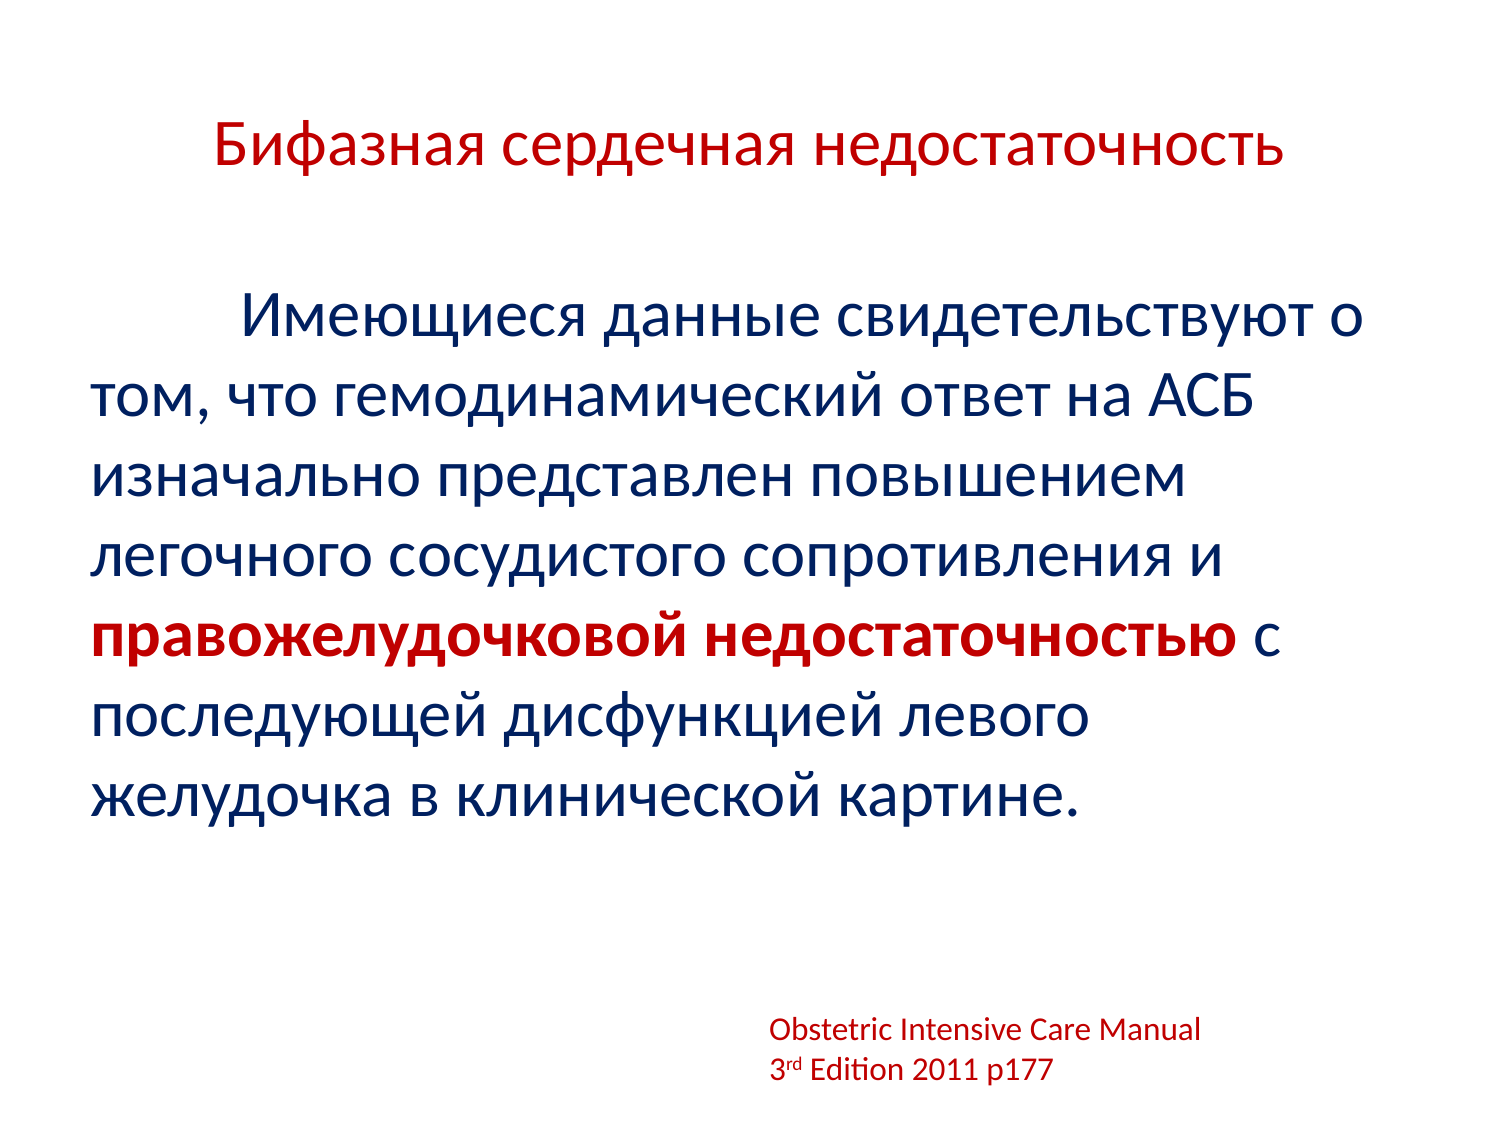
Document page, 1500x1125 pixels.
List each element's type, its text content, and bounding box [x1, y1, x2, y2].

list Имеющиеся данные свидетельствуют о том, что гемодинамический ответ на АСБ изначально представлен повышением легочного сосудистого сопротивления и правожелудочковой недостаточностью с последующей дисфункцией левого желудочка в клинической картине. [75, 262, 1425, 1005]
text_box Obstetric Intensive Care Manual 3rd Edition 2011 p177 [754, 999, 1500, 1095]
title Бифазная сердечная недостаточность [75, 45, 1425, 233]
